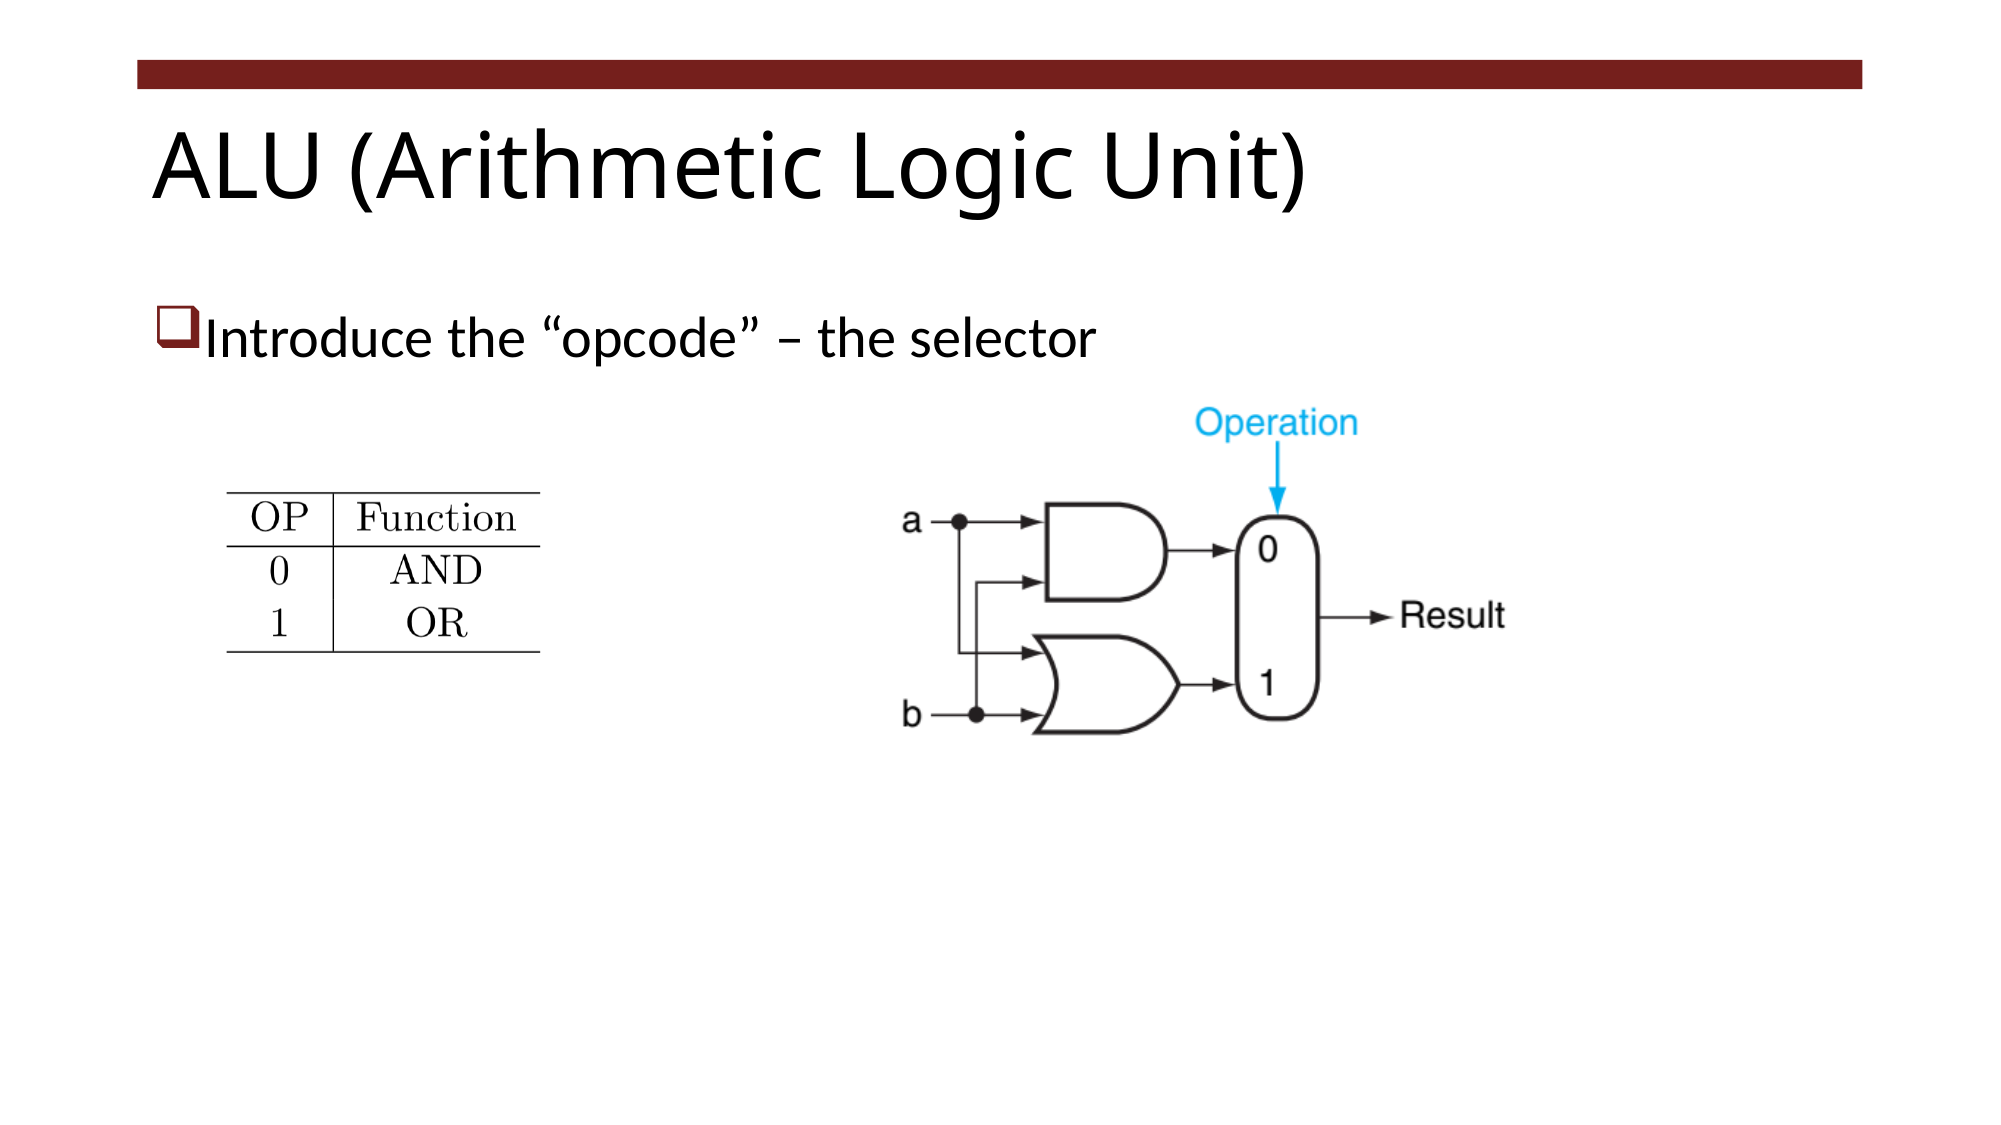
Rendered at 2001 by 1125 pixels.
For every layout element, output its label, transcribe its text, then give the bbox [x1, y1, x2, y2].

list Introduce the “opcode” – the selector [137, 299, 1863, 1103]
picture [874, 388, 1537, 759]
title ALU (Arithmetic Logic Unit) [137, 59, 1863, 278]
picture [222, 480, 549, 667]
